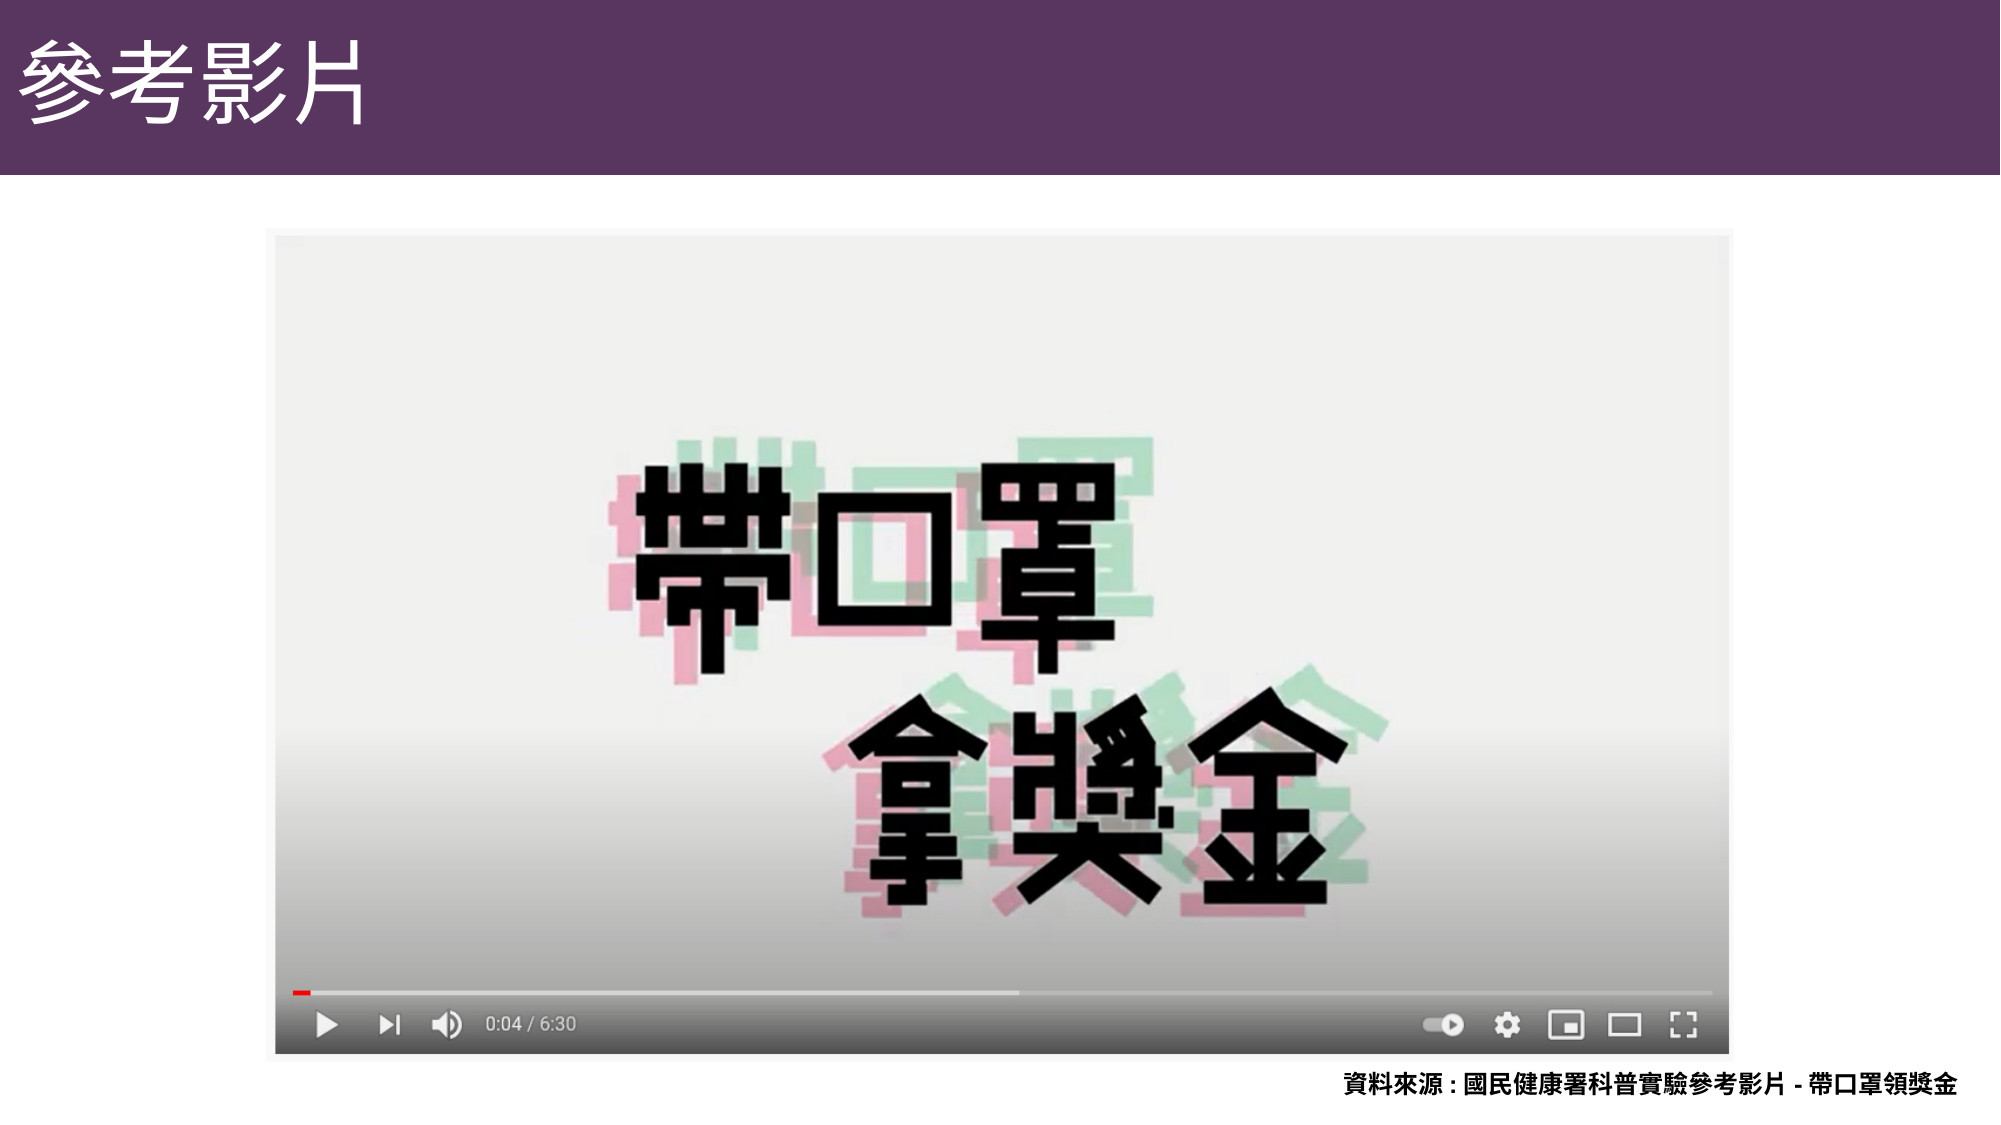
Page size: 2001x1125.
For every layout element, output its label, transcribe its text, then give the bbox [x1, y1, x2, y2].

title 參考影片 [0, 0, 2000, 175]
picture [266, 227, 1734, 1062]
text_box 資料來源:國民健康署科普實驗參考影片-帶口罩領獎金 [1328, 1061, 2000, 1107]
